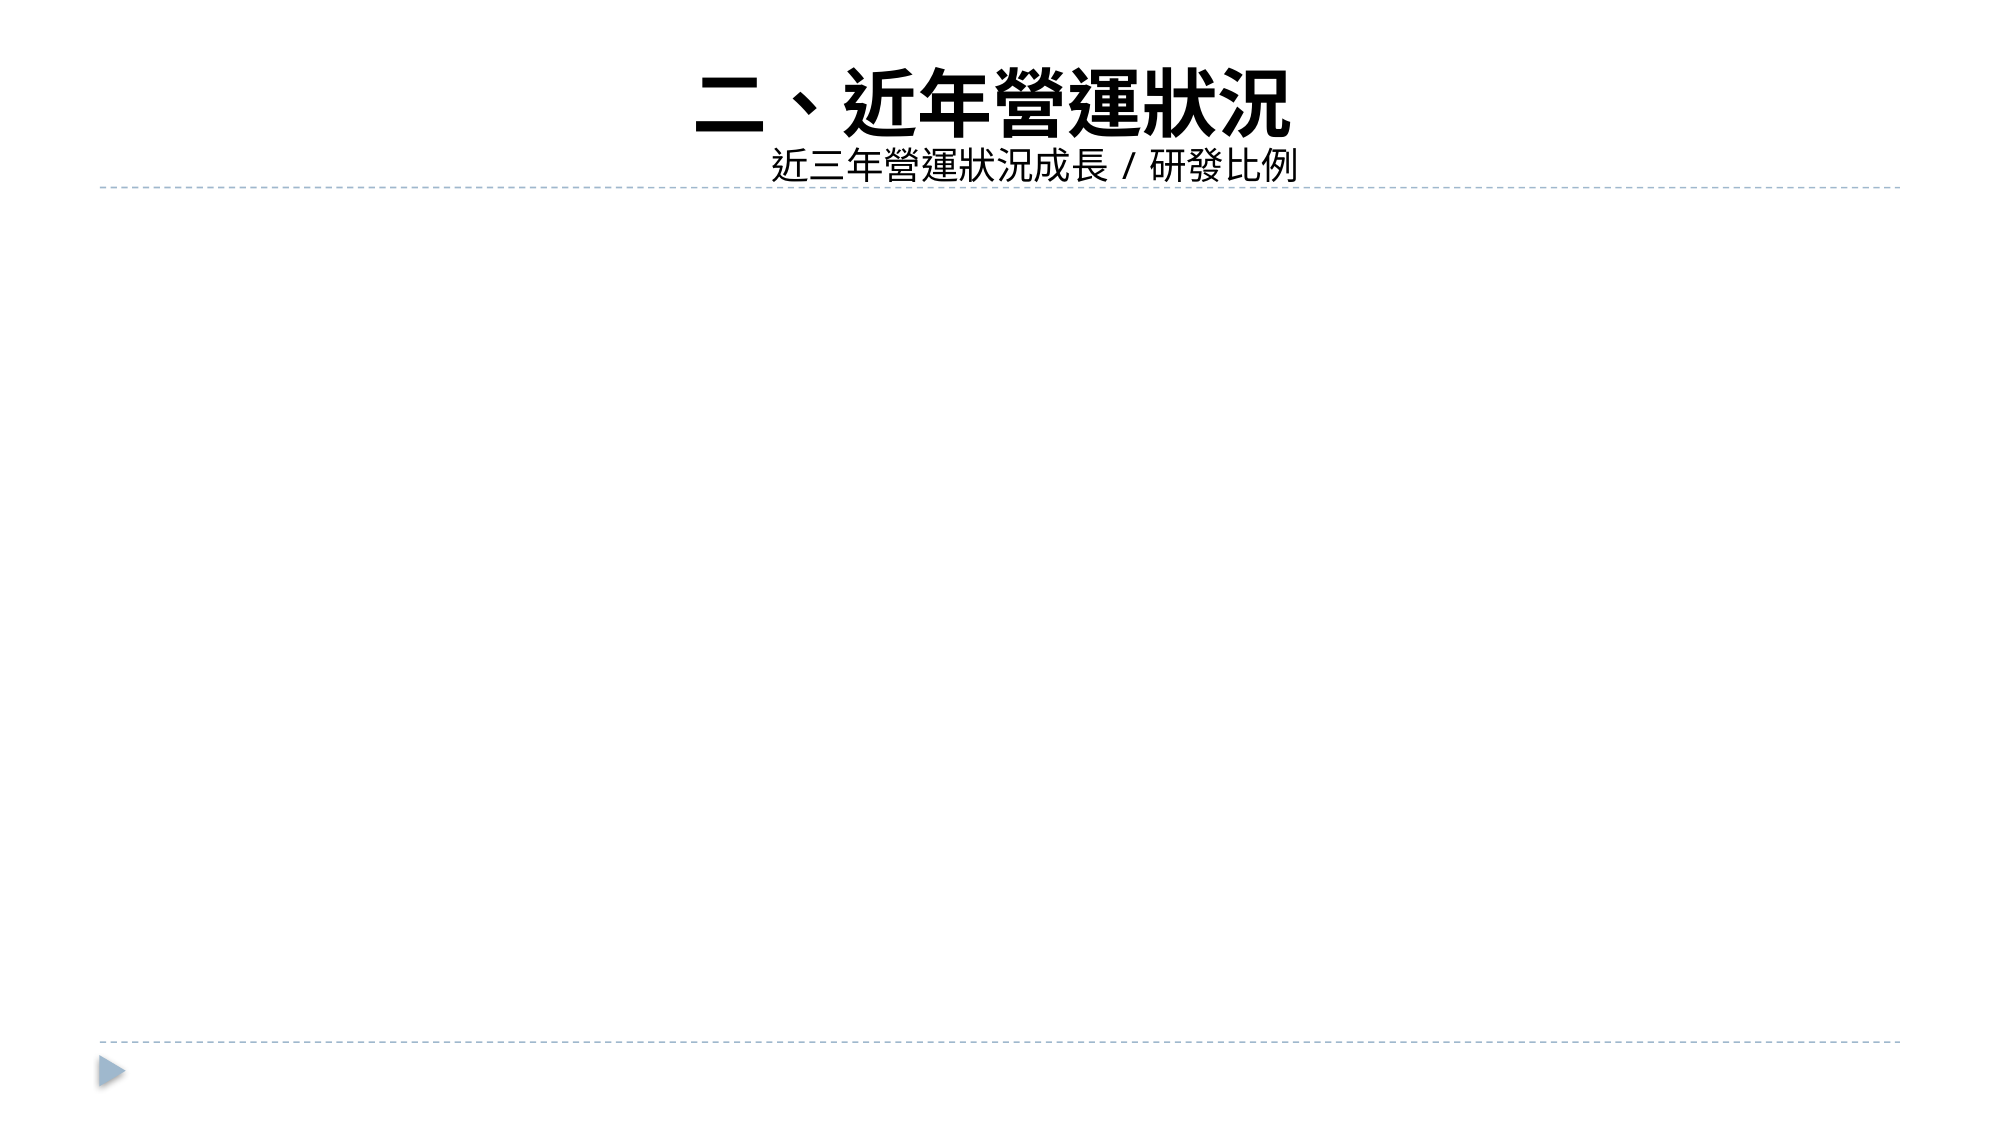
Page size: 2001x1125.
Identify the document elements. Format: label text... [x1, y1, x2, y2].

text_box 近三年營運狀況成長/研發比例 [756, 134, 1362, 195]
text_box 二、近年營運狀況 [317, 25, 1668, 178]
